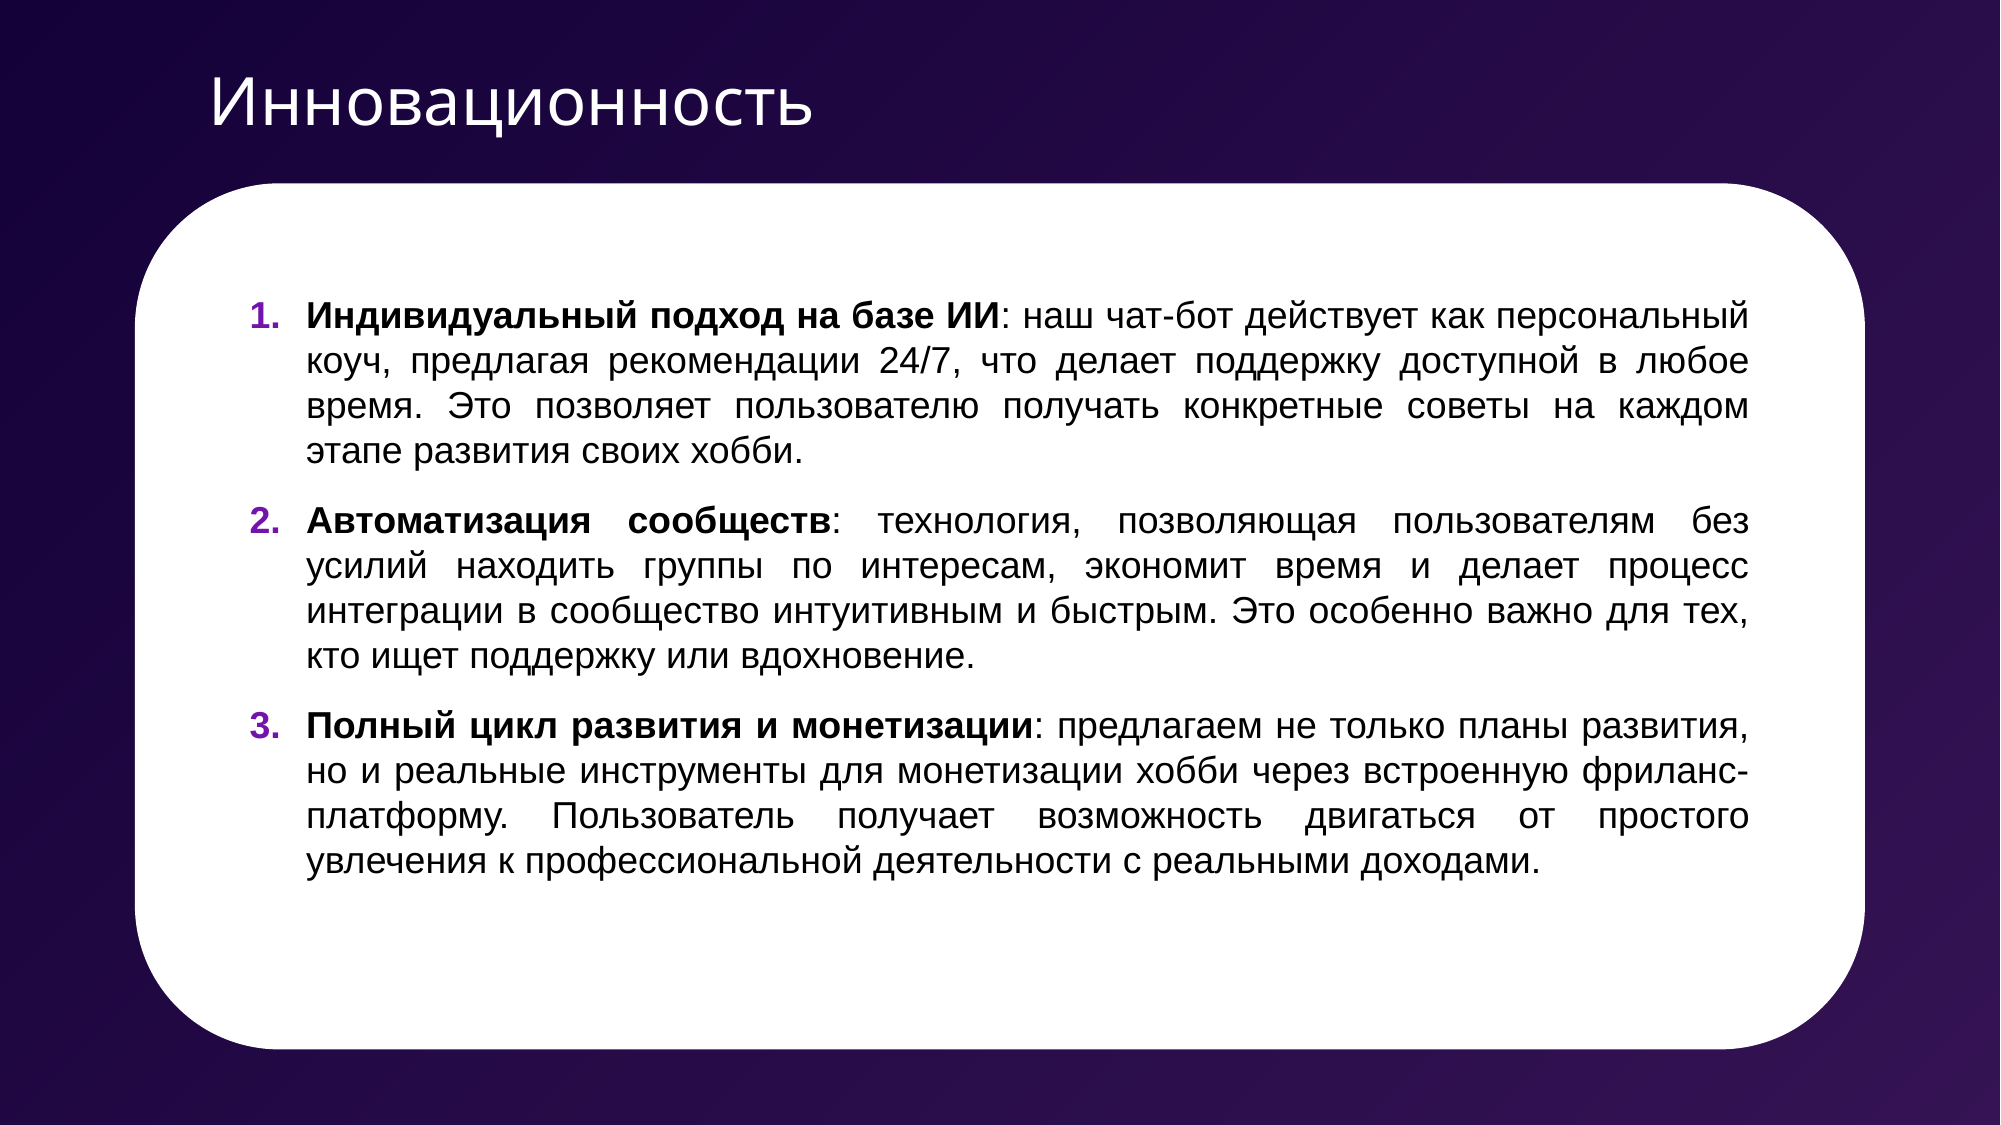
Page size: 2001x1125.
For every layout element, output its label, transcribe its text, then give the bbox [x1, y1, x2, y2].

text_box Инновационность [194, 50, 832, 146]
text_box Р [133, 182, 1866, 1051]
text_box Индивидуальный подход на базе ИИ: наш чат-бот действует как персональный коуч, предлагая рекомендации 24/7, что делает поддержку доступной в любое время. Это позволяет пользователю получать конкретные советы на каждом этапе развития своих хобби. Автоматизация сообществ: технология, позволяющая пользователям без усилий находить группы по интересам, экономит время и делает процесс интеграции в сообщество интуитивным и быстрым. Это особенно важно для тех, кто ищет поддержку или вдохновение. Полный цикл развития и монетизации: предлагаем не только планы развития, но и реальные инструменты для монетизации хобби через встроенную фриланс-платформу. Пользователь получает возможность двигаться от простого увлечения к профессиональной деятельности с реальными доходами. [234, 284, 1765, 889]
